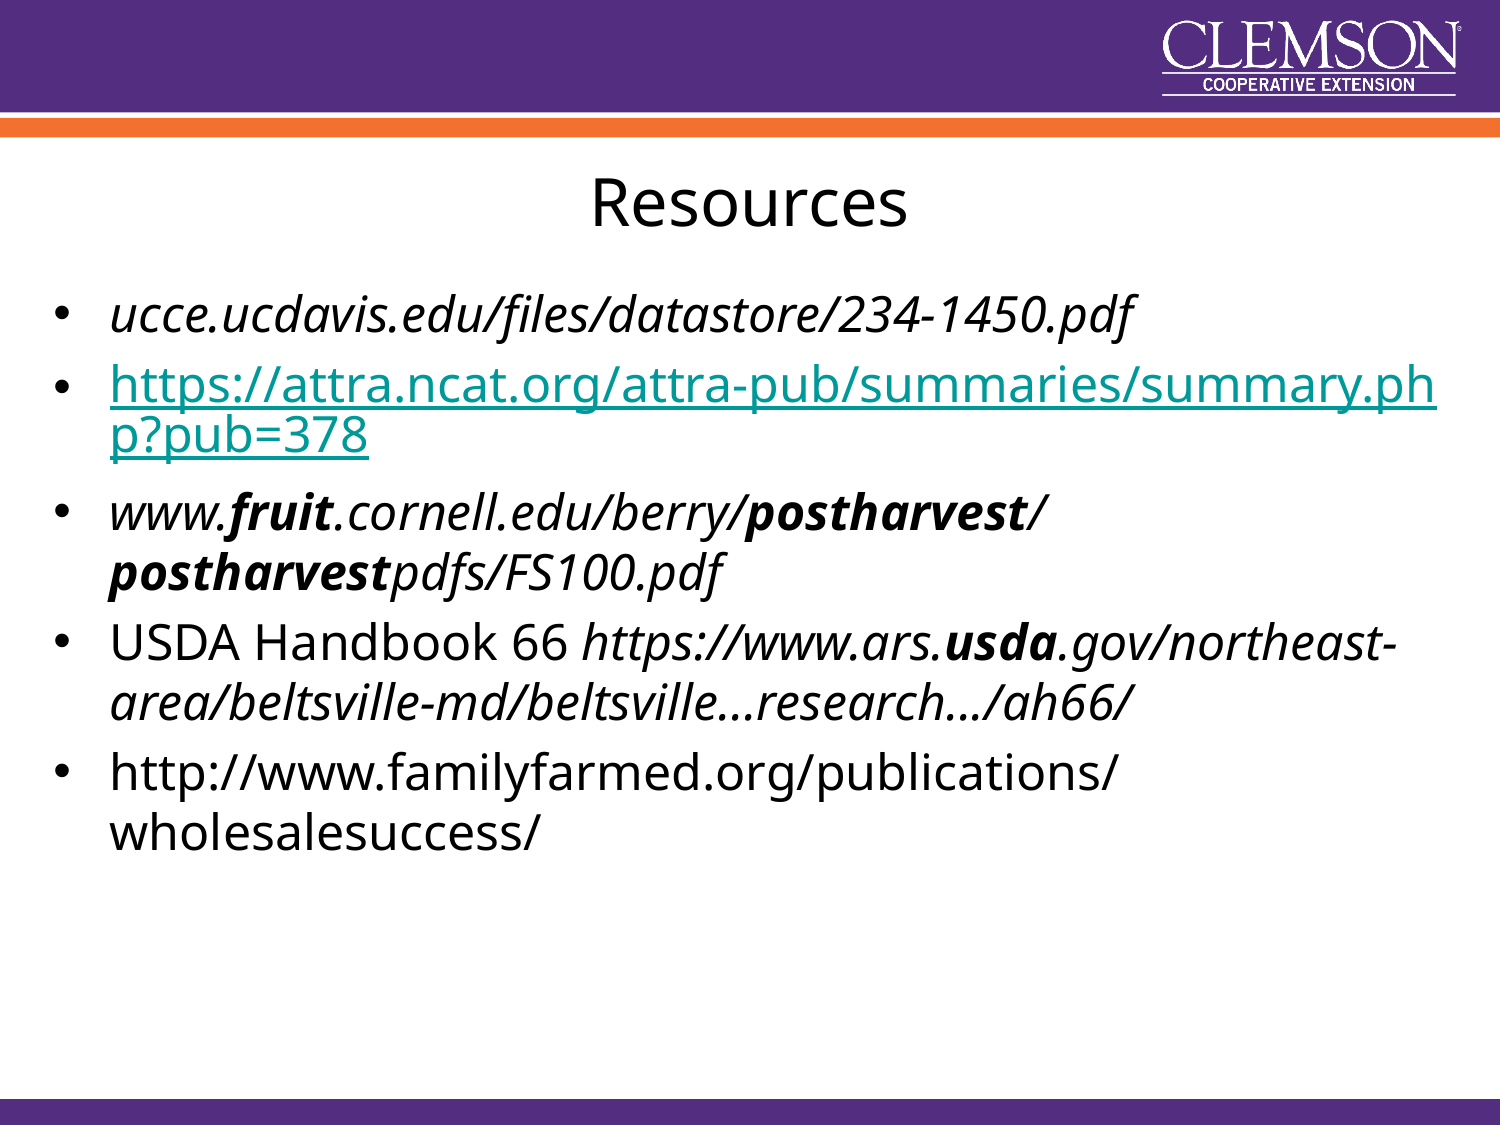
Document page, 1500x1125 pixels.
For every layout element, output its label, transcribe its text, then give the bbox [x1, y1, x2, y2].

list ucce.ucdavis.edu/files/datastore/234-1450.pdf https://attra.ncat.org/attra-pub/summaries/summary.php?pub=378 www.fruit.cornell.edu/berry/postharvest/postharvestpdfs/FS100.pdf USDA Handbook 66 https://www.ars.usda.gov/northeast-area/beltsville-md/beltsville...research.../ah66/ http://www.familyfarmed.org/publications/wholesalesuccess/ [38, 274, 1463, 1076]
title Resources [37, 149, 1462, 251]
picture [1162, 20, 1462, 96]
picture [0, 1099, 1500, 1125]
